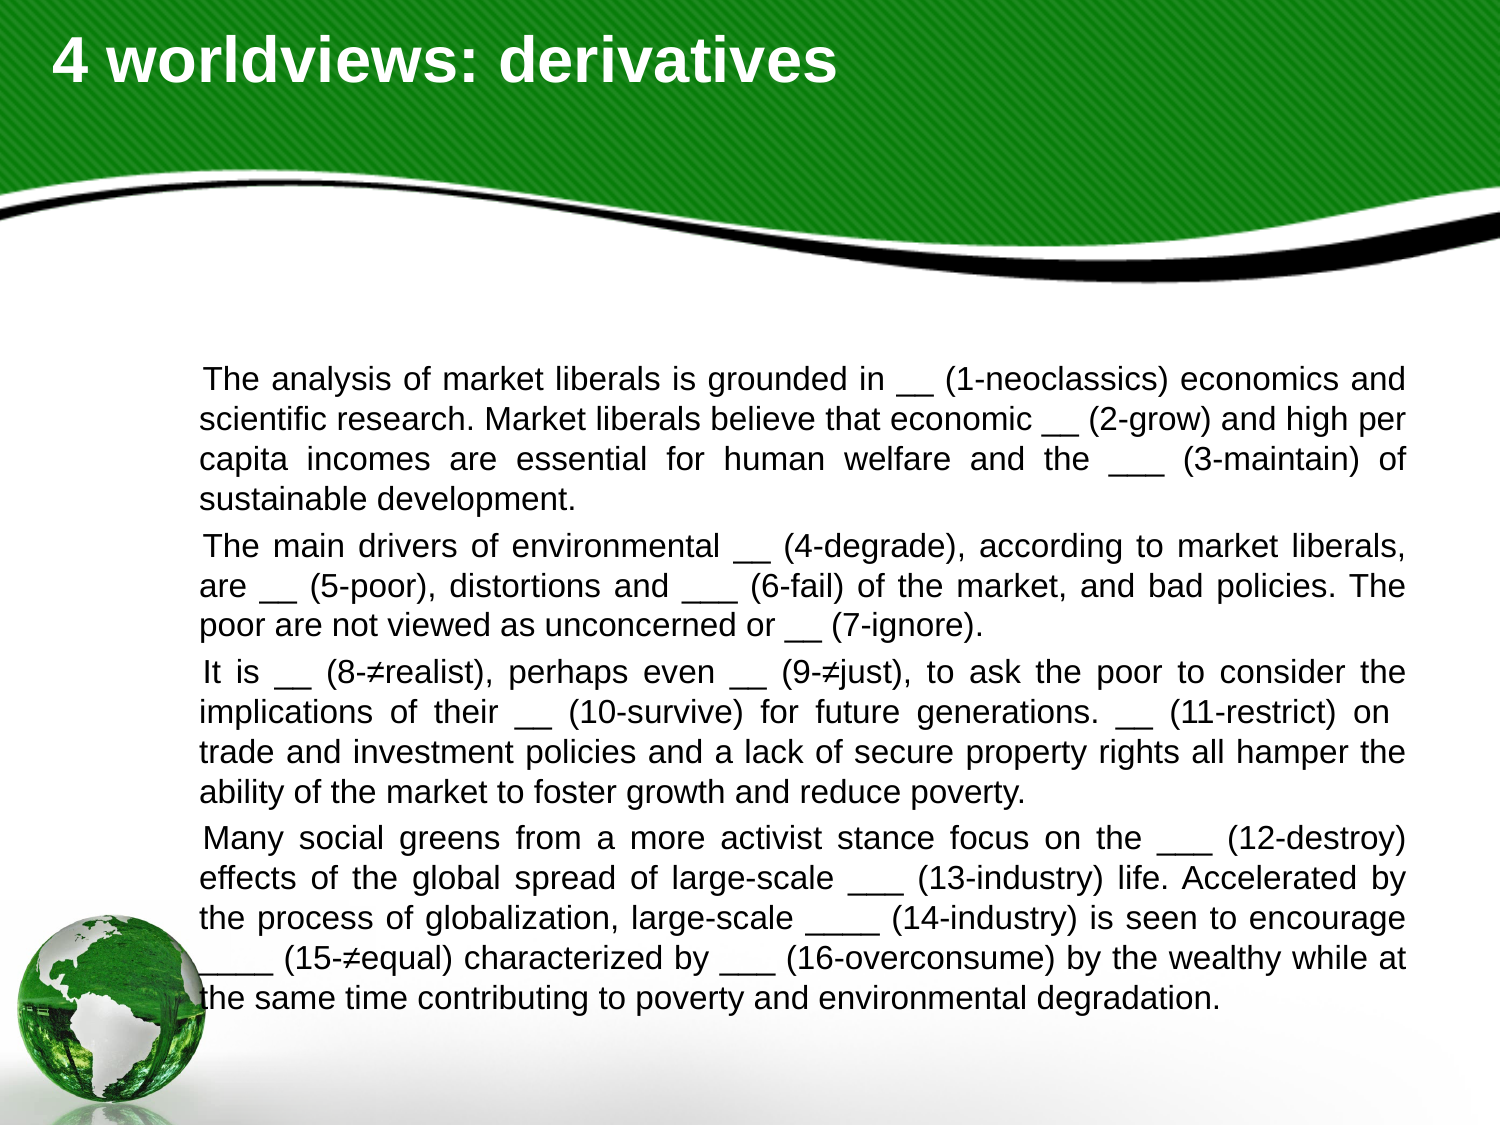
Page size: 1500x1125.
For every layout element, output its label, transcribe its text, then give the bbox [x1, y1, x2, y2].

list The analysis of market liberals is grounded in __ (1-neoclassics) economics and scientific research. Market liberals believe that economic __ (2-grow) and high per capita incomes are essential for human welfare and the ___ (3-maintain) of sustainable development. The main drivers of environmental __ (4-degrade), according to market liberals, are __ (5-poor), distortions and ___ (6-fail) of the market, and bad policies. The poor are not viewed as unconcerned or __ (7-ignore). It is __ (8-≠realist), perhaps even __ (9-≠just), to ask the poor to consider the implications of their __ (10-survive) for future generations. __ (11-restrict) on trade and investment policies and a lack of secure property rights all hamper the ability of the market to foster growth and reduce poverty. Many social greens from a more activist stance focus on the ___ (12-destroy) effects of the global spread of large-scale ___ (13-industry) life. Accelerated by the process of globalization, large-scale ____ (14-industry) is seen to encourage ____ (15-≠equal) characterized by ___ (16-overconsume) by the wealthy while at the same time contributing to poverty and environmental degradation. [183, 349, 1424, 1125]
picture [0, 0, 1500, 1125]
title 4 worldviews: derivatives [37, 8, 1463, 183]
